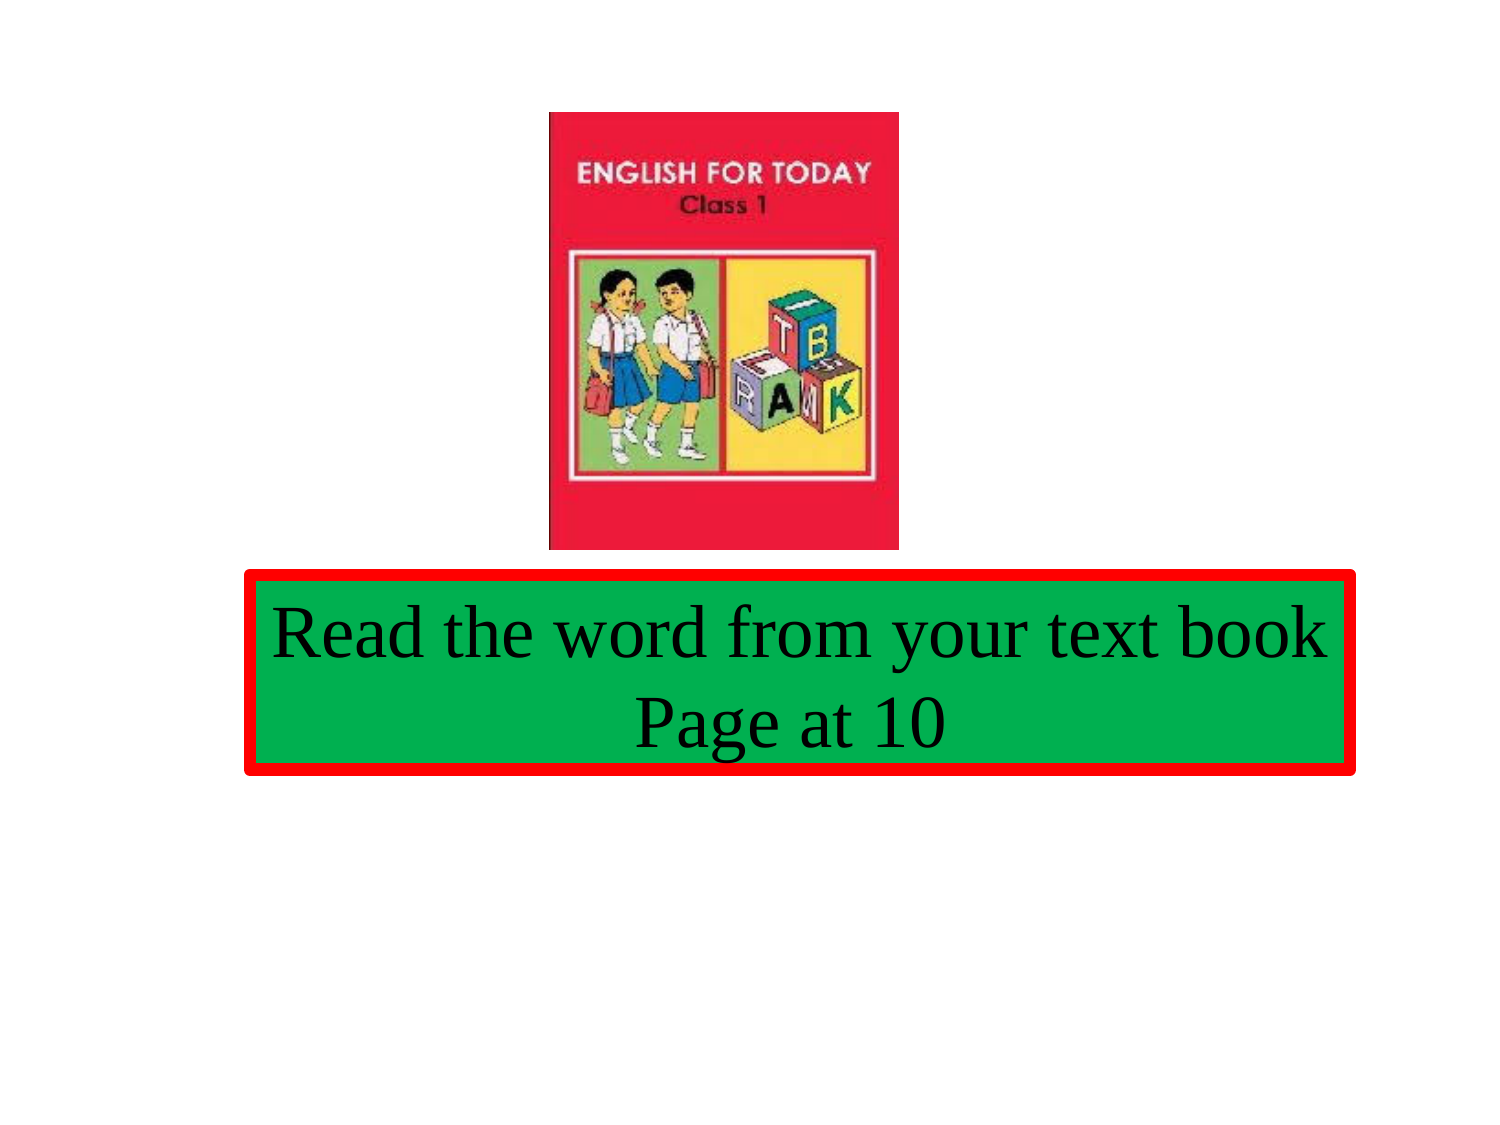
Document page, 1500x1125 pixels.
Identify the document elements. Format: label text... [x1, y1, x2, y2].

picture [549, 112, 899, 551]
text_box Read the word from your text book Page at 10 [249, 574, 1350, 770]
